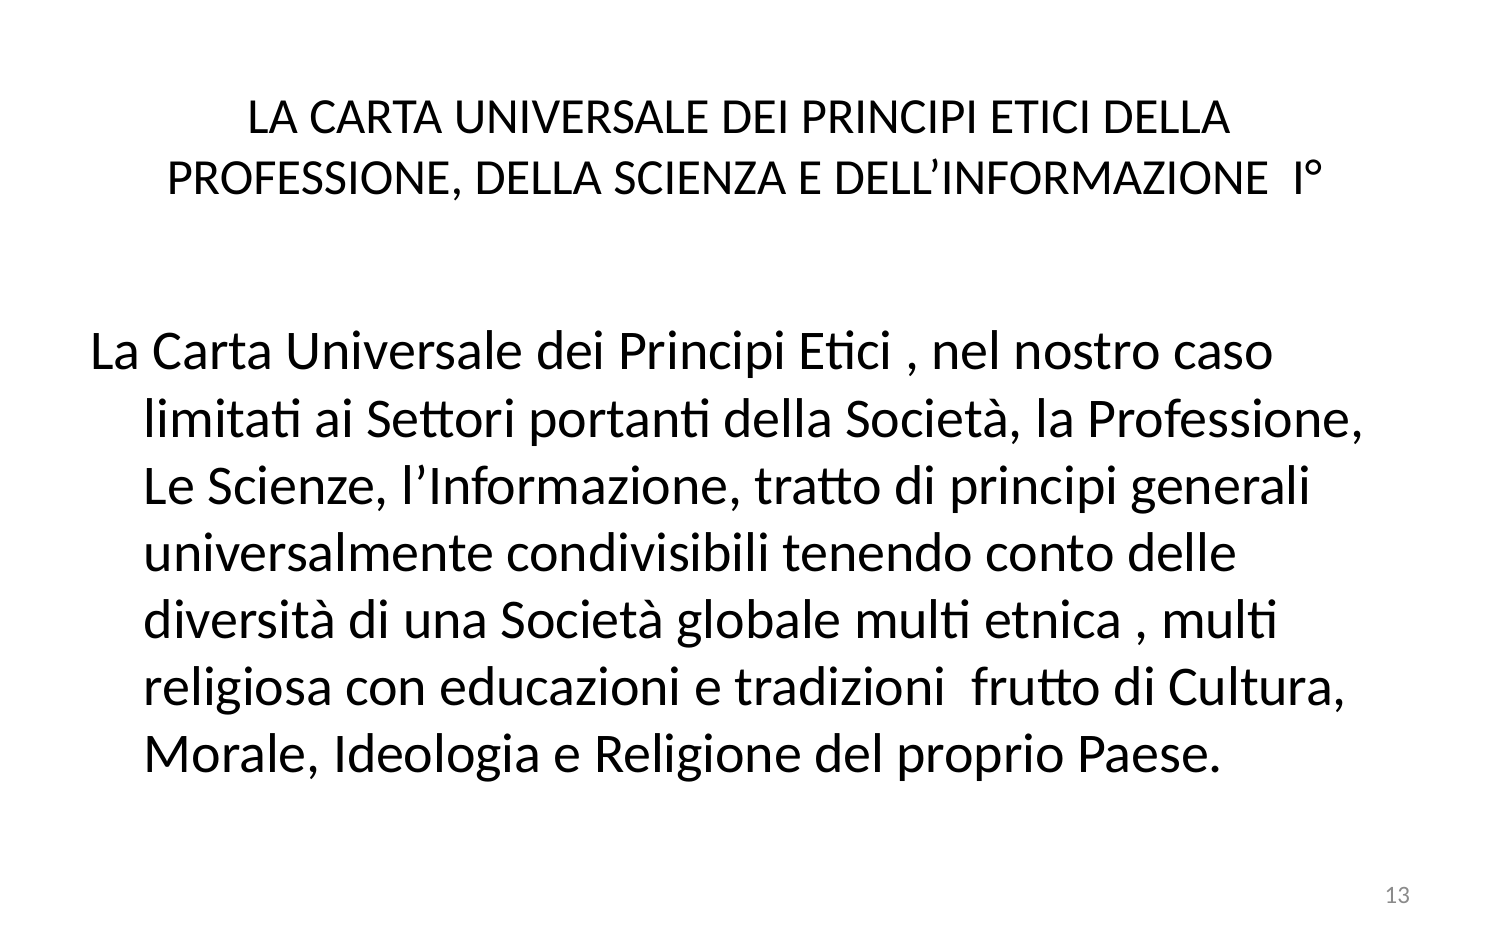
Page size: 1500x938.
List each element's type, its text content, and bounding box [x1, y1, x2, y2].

title LA CARTA UNIVERSALE DEI PRINCIPI ETICI DELLA PROFESSIONE, DELLA SCIENZA E DELL’INFORMAZIONE I° [76, 55, 1414, 218]
slide_number 13 [1074, 868, 1425, 919]
list La Carta Universale dei Principi Etici , nel nostro caso limitati ai Settori portanti della Società, la Professione, Le Scienze, l’Informazione, tratto di principi generali universalmente condivisibili tenendo conto delle diversità di una Società globale multi etnica , multi religiosa con educazioni e tradizioni frutto di Cultura, Morale, Ideologia e Religione del proprio Paese. [75, 218, 1425, 838]
